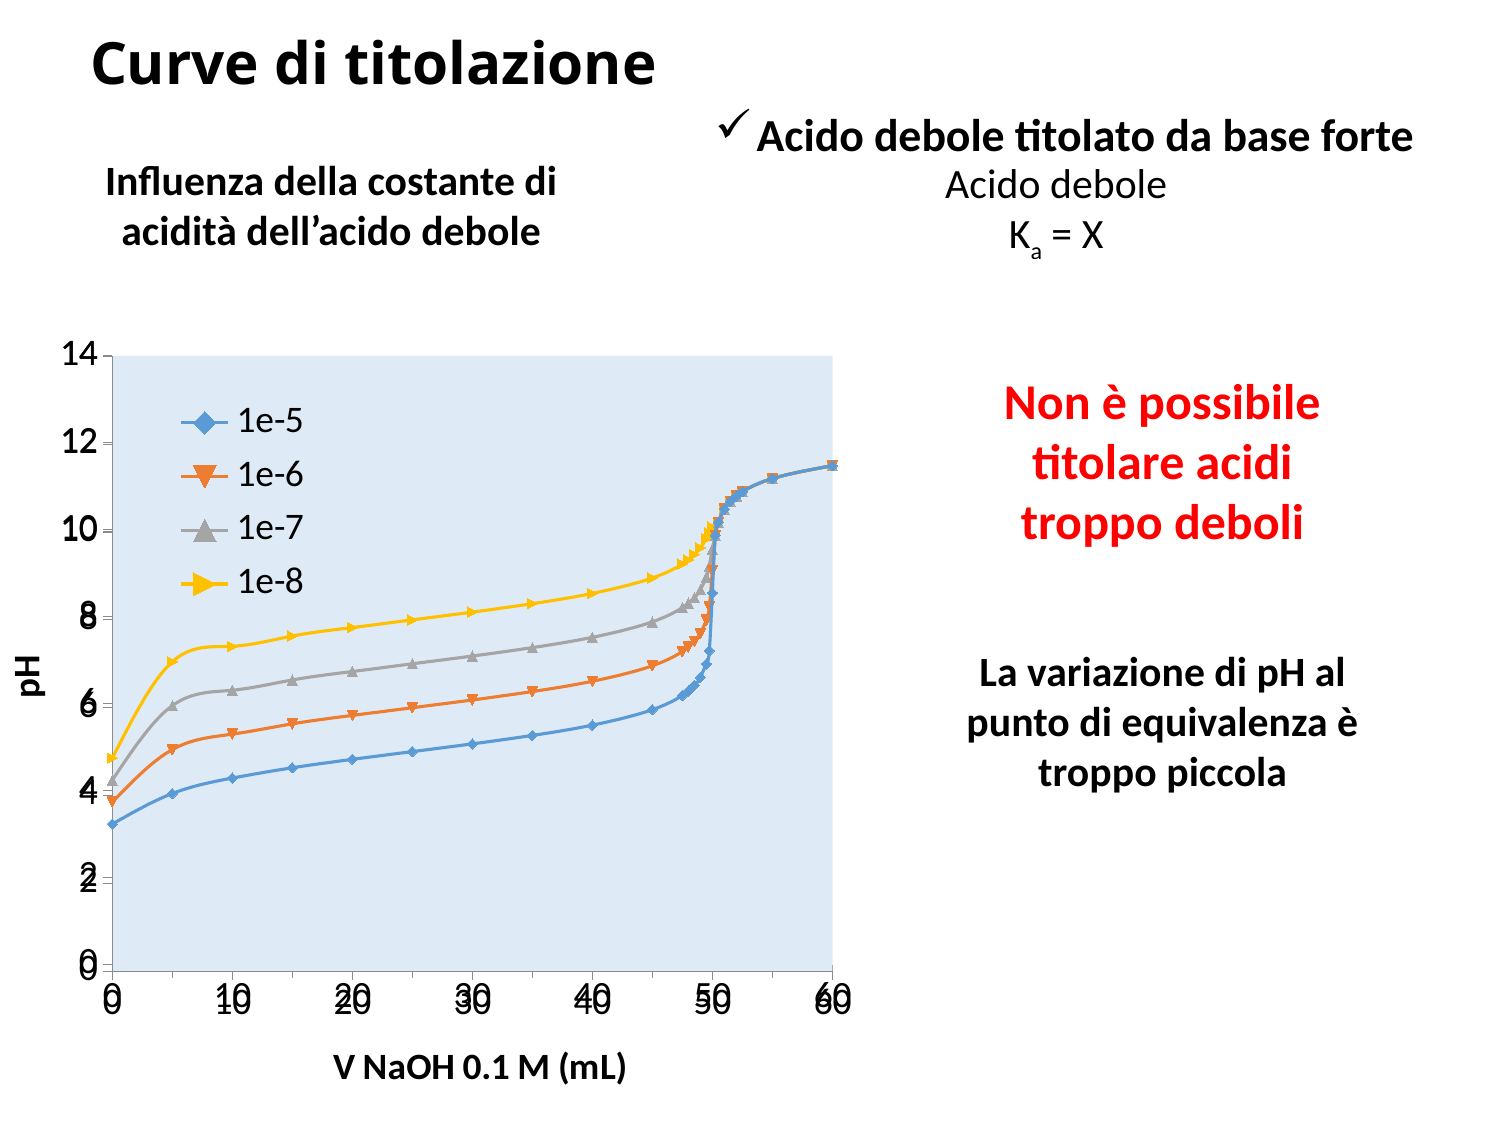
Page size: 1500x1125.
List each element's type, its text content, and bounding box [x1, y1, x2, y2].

text_box La variazione di pH al punto di equivalenza è troppo piccola [1038, 637, 1413, 803]
title Curve di titolazione [75, 32, 1425, 100]
text_box Acido debole Ka = X [724, 149, 1388, 272]
text_box Influenza della costante di acidità dell’acido debole [50, 146, 613, 262]
text_box Non è possibile titolare acidi troppo deboli [1038, 362, 1375, 558]
chart [0, 324, 1038, 1100]
text_box Acido debole titolato da base forte [699, 87, 1475, 169]
